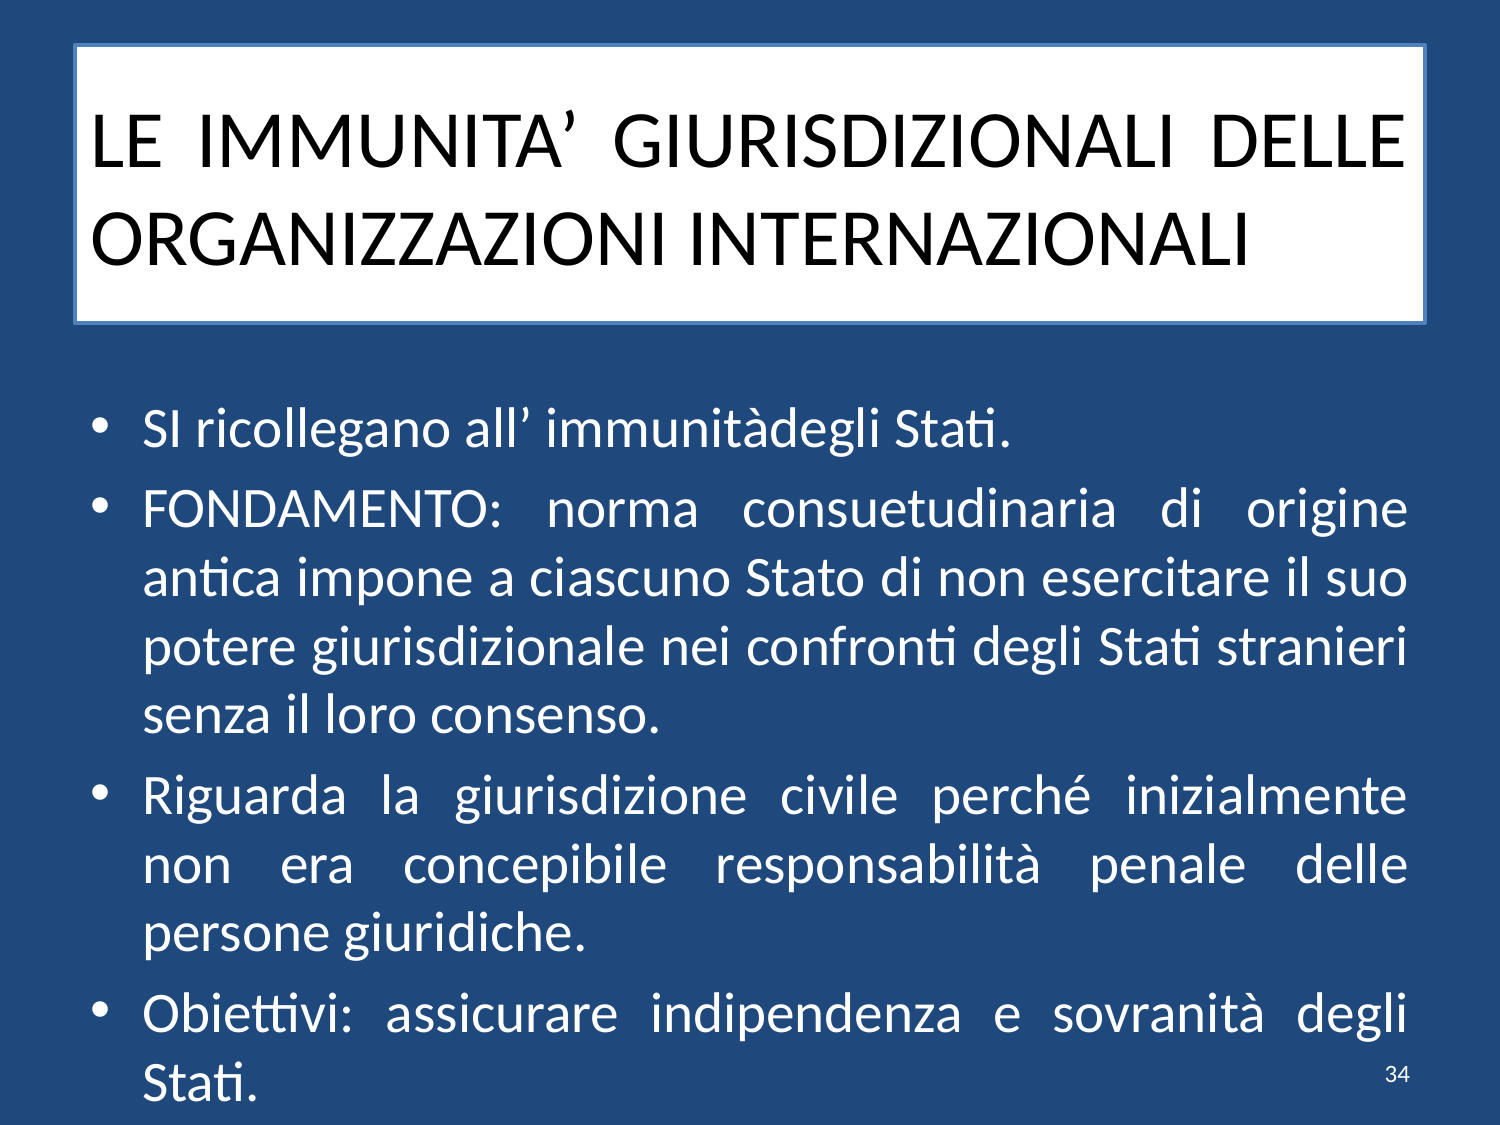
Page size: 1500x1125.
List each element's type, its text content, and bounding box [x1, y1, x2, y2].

list SI ricollegano all’ immunitàdegli Stati. FONDAMENTO: norma consuetudinaria di origine antica impone a ciascuno Stato di non esercitare il suo potere giurisdizionale nei confronti degli Stati stranieri senza il loro consenso. Riguarda la giurisdizione civile perché inizialmente non era concepibile responsabilità penale delle persone giuridiche. Obiettivi: assicurare indipendenza e sovranità degli Stati. [75, 382, 1425, 1125]
slide_number 34 [1074, 1042, 1425, 1103]
title LE IMMUNITA’ GIURISDIZIONALI DELLE ORGANIZZAZIONI INTERNAZIONALI [73, 43, 1427, 325]
